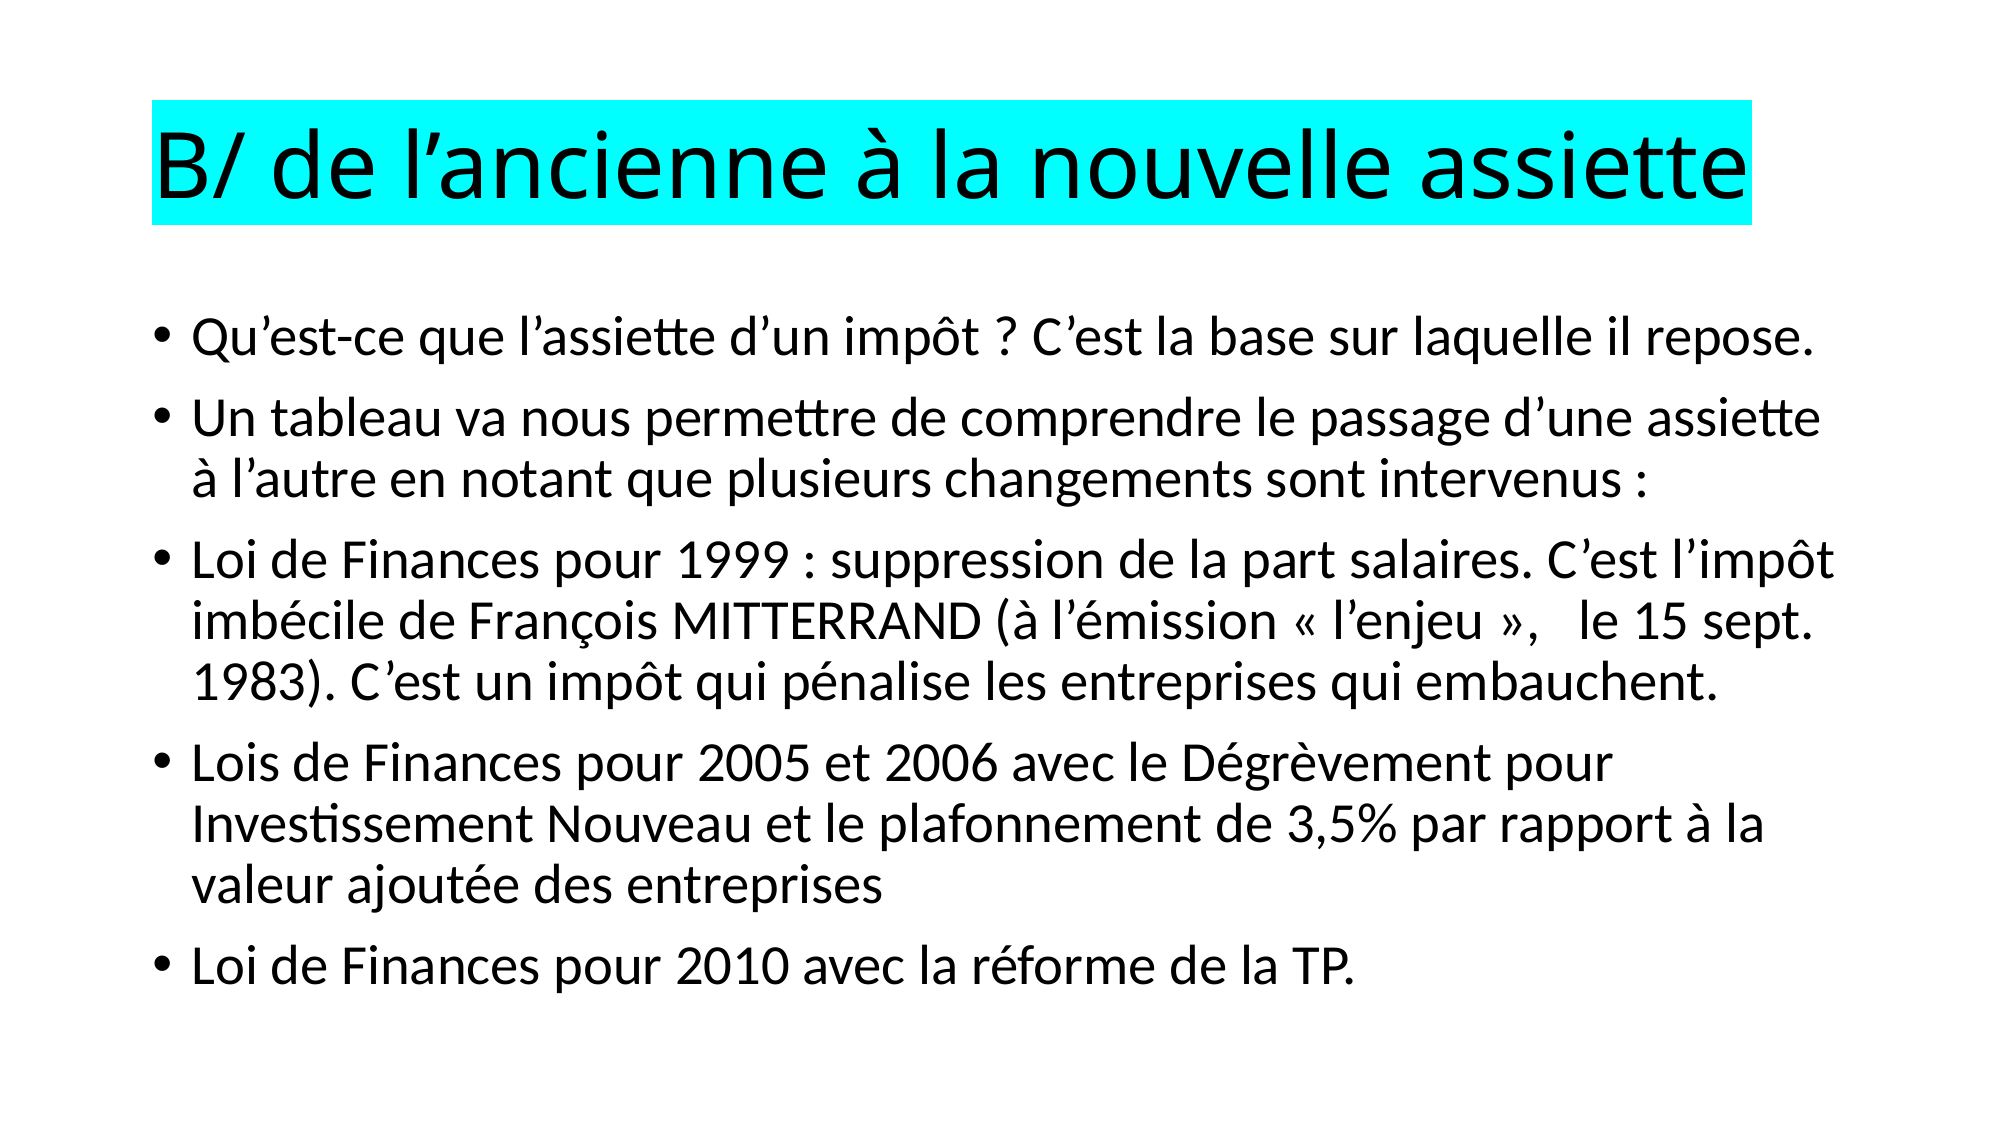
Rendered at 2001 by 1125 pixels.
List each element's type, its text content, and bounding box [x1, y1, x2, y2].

title B/ de l’ancienne à la nouvelle assiette [137, 59, 1863, 278]
list Qu’est-ce que l’assiette d’un impôt ? C’est la base sur laquelle il repose. Un tableau va nous permettre de comprendre le passage d’une assiette à l’autre en notant que plusieurs changements sont intervenus : Loi de Finances pour 1999 : suppression de la part salaires. C’est l’impôt imbécile de François MITTERRAND (à l’émission « l’enjeu », le 15 sept. 1983). C’est un impôt qui pénalise les entreprises qui embauchent. Lois de Finances pour 2005 et 2006 avec le Dégrèvement pour Investissement Nouveau et le plafonnement de 3,5% par rapport à la valeur ajoutée des entreprises Loi de Finances pour 2010 avec la réforme de la TP. [137, 299, 1863, 1014]
